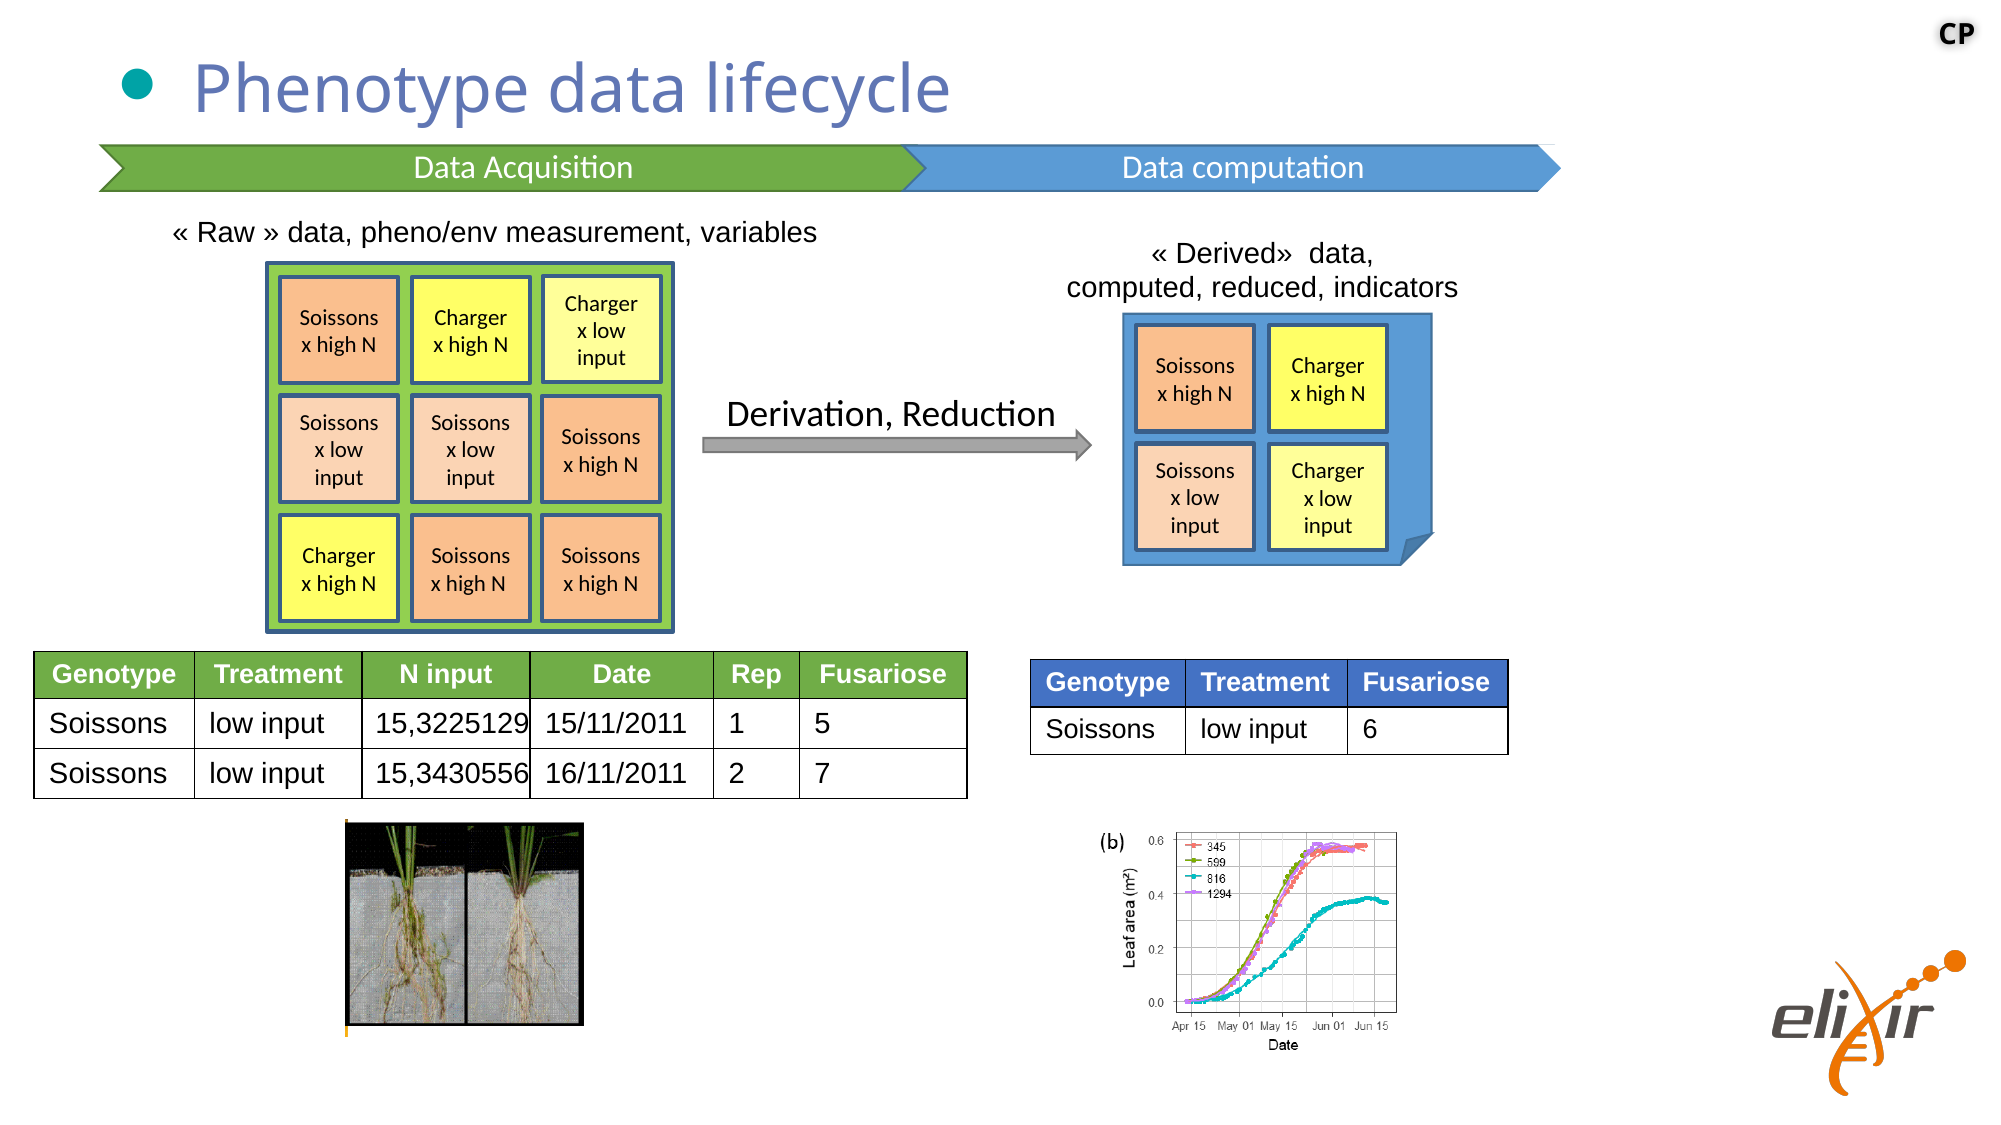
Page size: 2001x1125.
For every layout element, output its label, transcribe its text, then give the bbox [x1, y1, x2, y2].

table_cell Soissons [35, 699, 194, 748]
table_header Genotype [1031, 660, 1185, 706]
table_cell Soissons [1031, 708, 1185, 754]
table_header Genotype [35, 652, 194, 698]
picture [1772, 950, 1966, 1096]
table_cell 5 [800, 699, 966, 748]
table_cell 15,3225129 [363, 699, 529, 748]
table_cell low input [1186, 708, 1347, 754]
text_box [266, 262, 674, 632]
table_header Treatment [1186, 660, 1347, 706]
table_header Rep [714, 652, 799, 698]
title Phenotype data lifecycle [117, 54, 1902, 142]
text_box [1123, 313, 1432, 566]
text_box « Raw » data, pheno/env measurement, variables [157, 205, 850, 256]
table_cell low input [195, 699, 361, 748]
table_header Treatment [195, 652, 361, 698]
table_cell 16/11/2011 [531, 749, 713, 798]
table_cell 15/11/2011 [531, 699, 713, 748]
table_header Date [531, 652, 713, 698]
table_header N input [363, 652, 529, 698]
table_cell 7 [800, 749, 966, 798]
table_header Fusariose [1348, 660, 1507, 706]
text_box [100, 145, 1909, 192]
table_header Fusariose [800, 652, 966, 698]
text_box CP [1913, 0, 2000, 65]
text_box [703, 380, 1091, 460]
table_cell Soissons [35, 749, 194, 798]
picture [1080, 819, 1459, 1063]
table_cell 6 [1348, 708, 1507, 754]
table_cell low input [195, 749, 361, 798]
table_cell 1 [714, 699, 799, 748]
picture [344, 819, 596, 1037]
table_cell 15,3430556 [363, 749, 529, 798]
text_box « Derived» data, computed, reduced, indicators [1038, 226, 1487, 312]
table_cell 2 [714, 749, 799, 798]
